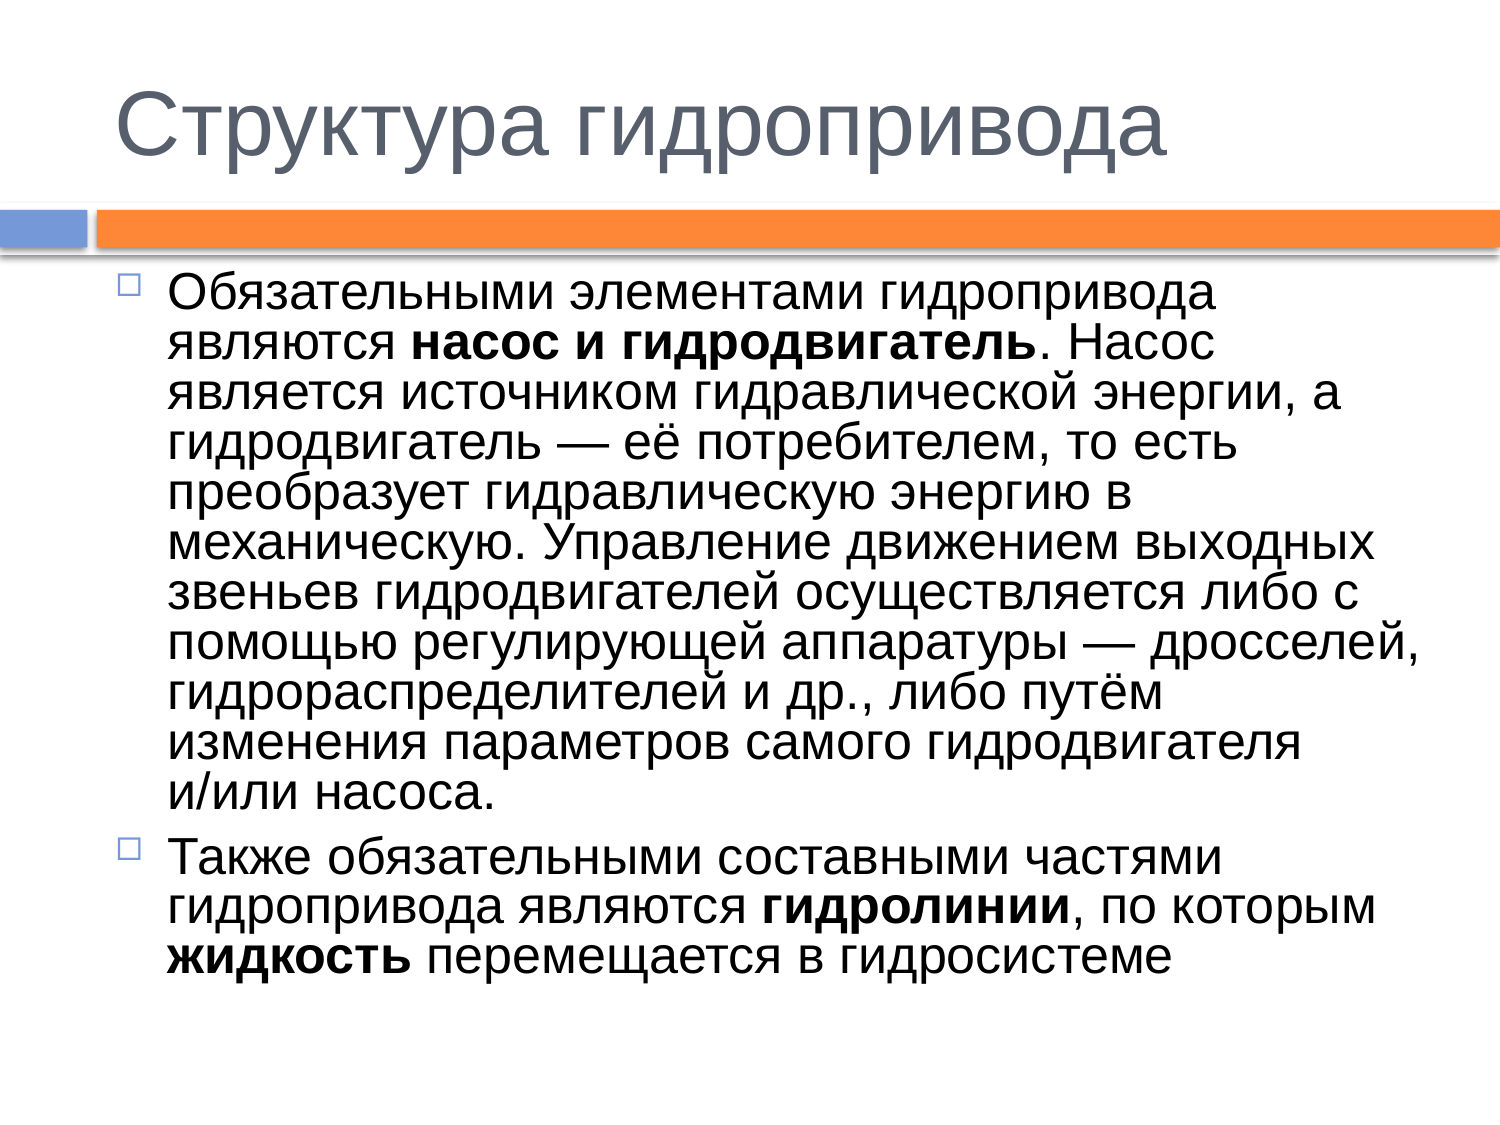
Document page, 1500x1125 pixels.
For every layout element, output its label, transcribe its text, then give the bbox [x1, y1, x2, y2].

list Обязательными элементами гидропривода являются насос и гидродвигатель. Насос является источником гидравлической энергии, а гидродвигатель — её потребителем, то есть преобразует гидравлическую энергию в механическую. Управление движением выходных звеньев гидродвигателей осуществляется либо с помощью регулирующей аппаратуры — дросселей, гидрораспределителей и др., либо путём изменения параметров самого гидродвигателя и/или насоса. Также обязательными составными частями гидропривода являются гидролинии, по которым жидкость перемещается в гидросистеме [100, 262, 1438, 1005]
title Структура гидропривода [99, 37, 1438, 200]
